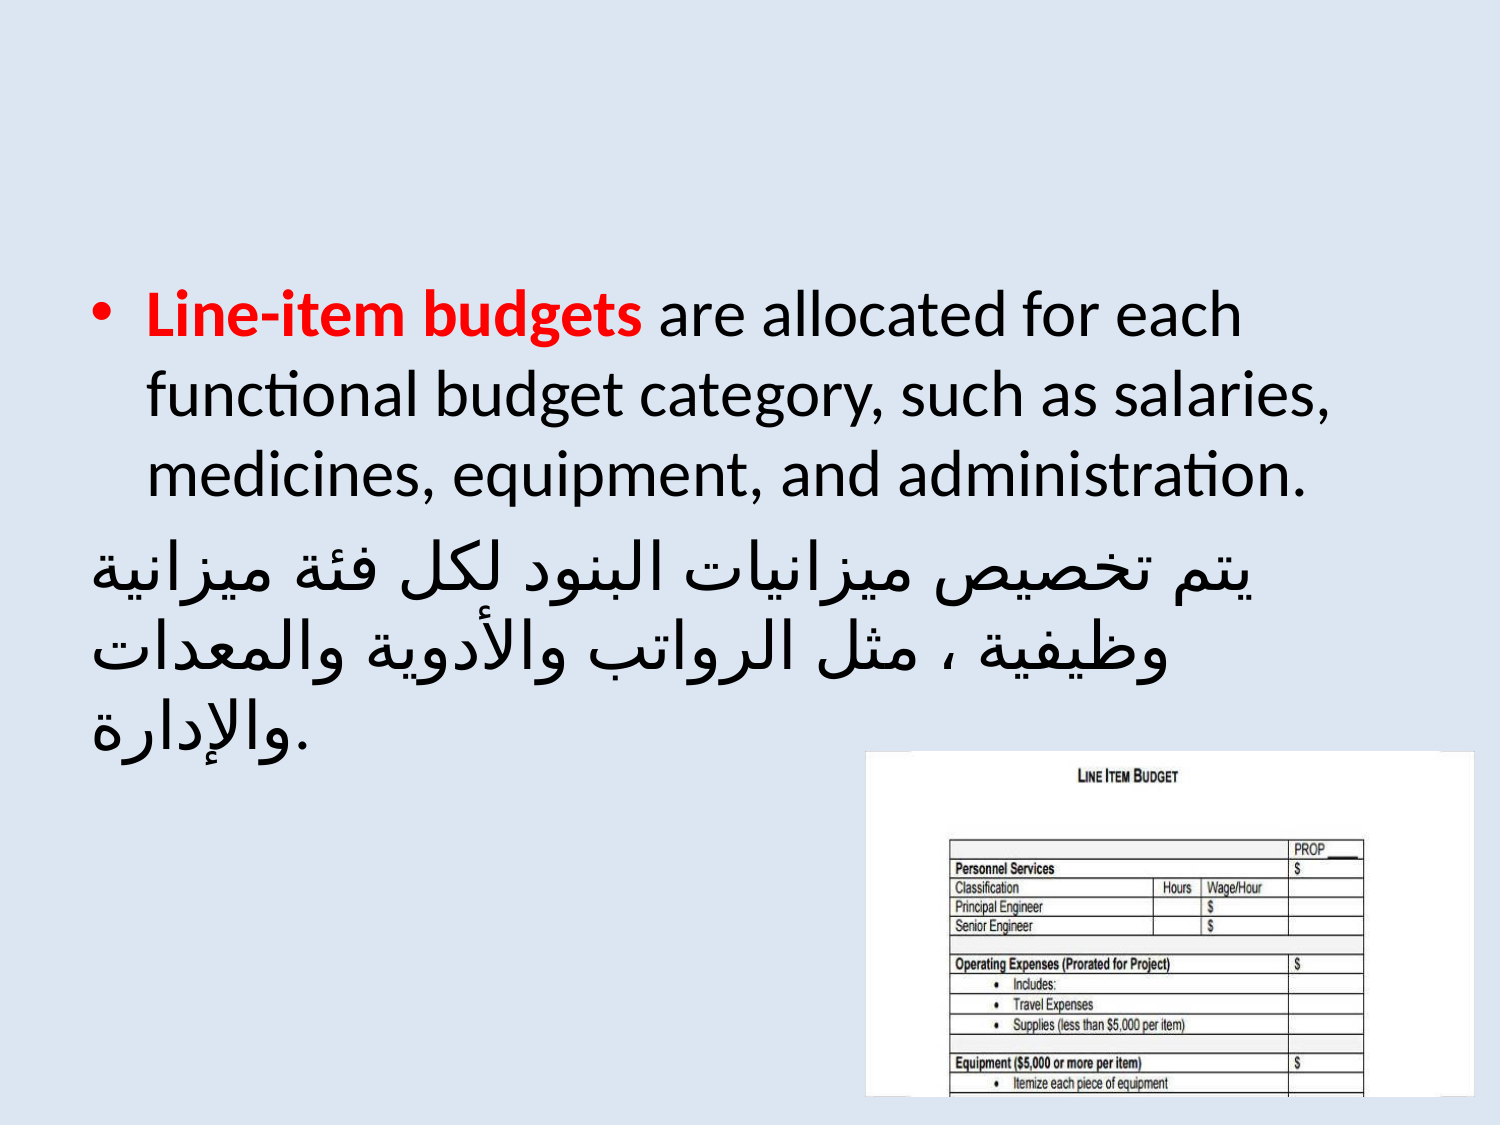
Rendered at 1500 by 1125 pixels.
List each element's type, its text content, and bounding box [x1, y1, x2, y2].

picture [865, 751, 1476, 1097]
list Line-item budgets are allocated for each functional budget category, such as salaries, medicines, equipment, and administration. يتم تخصيص ميزانيات البنود لكل فئة ميزانية وظيفية ، مثل الرواتب والأدوية والمعدات والإدارة. [75, 262, 1425, 1005]
